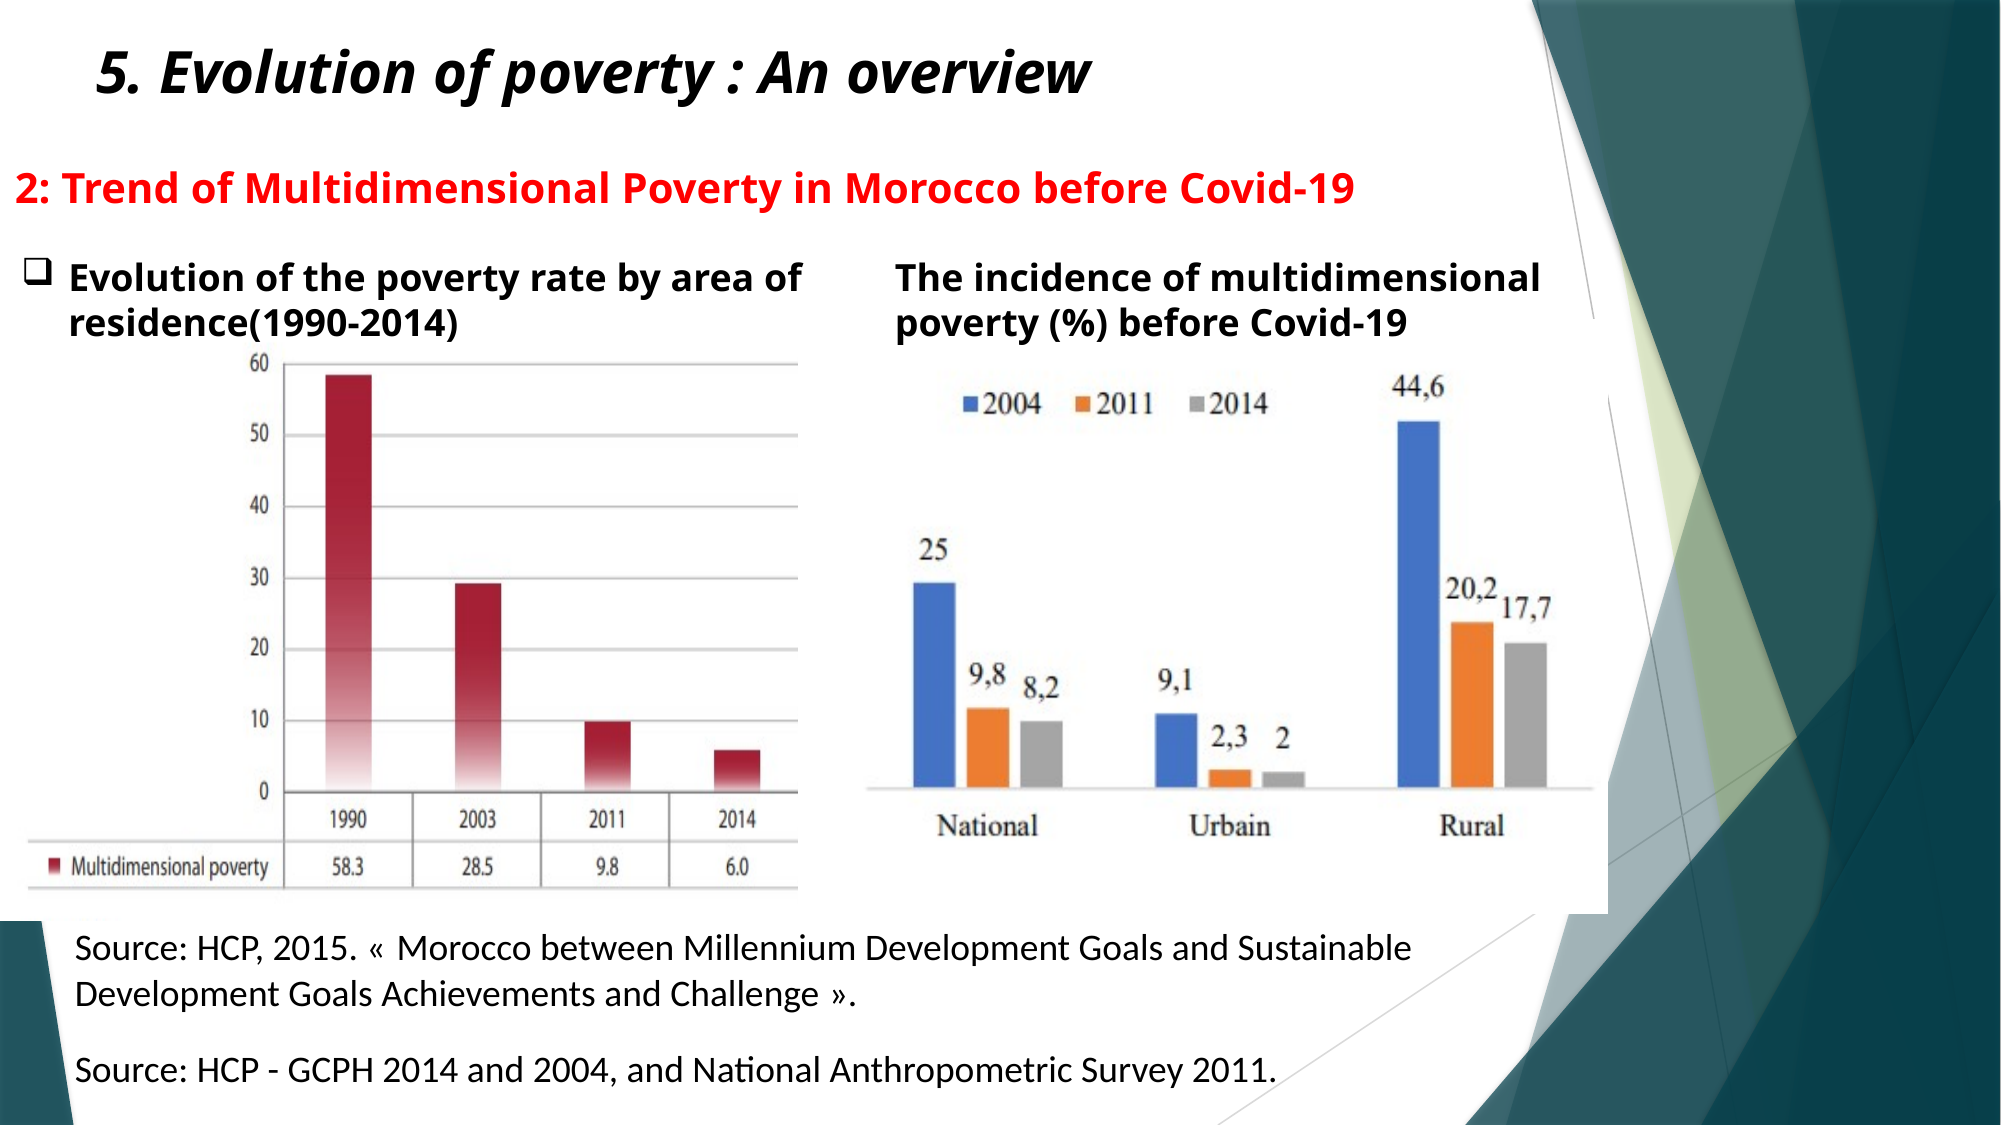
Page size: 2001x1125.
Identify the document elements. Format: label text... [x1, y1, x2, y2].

text_box Evolution of the poverty rate by area of residence(1990-2014) [6, 246, 853, 327]
text_box 2: Trend of Multidimensional Poverty in Morocco before Covid-19 [0, 154, 1598, 220]
text_box Source: HCP, 2015. « Morocco between Millennium Development Goals and Sustainable Development Goals Achievements and Challenge ». [60, 922, 1526, 1022]
text_box 5. Evolution of poverty : An overview [0, 27, 1278, 113]
picture [0, 318, 1608, 922]
text_box The incidence of multidimensional poverty (%) before Covid-19 [880, 246, 1685, 352]
text_box Source: HCP - GCPH 2014 and 2004, and National Anthropometric Survey 2011. [60, 1037, 1424, 1098]
